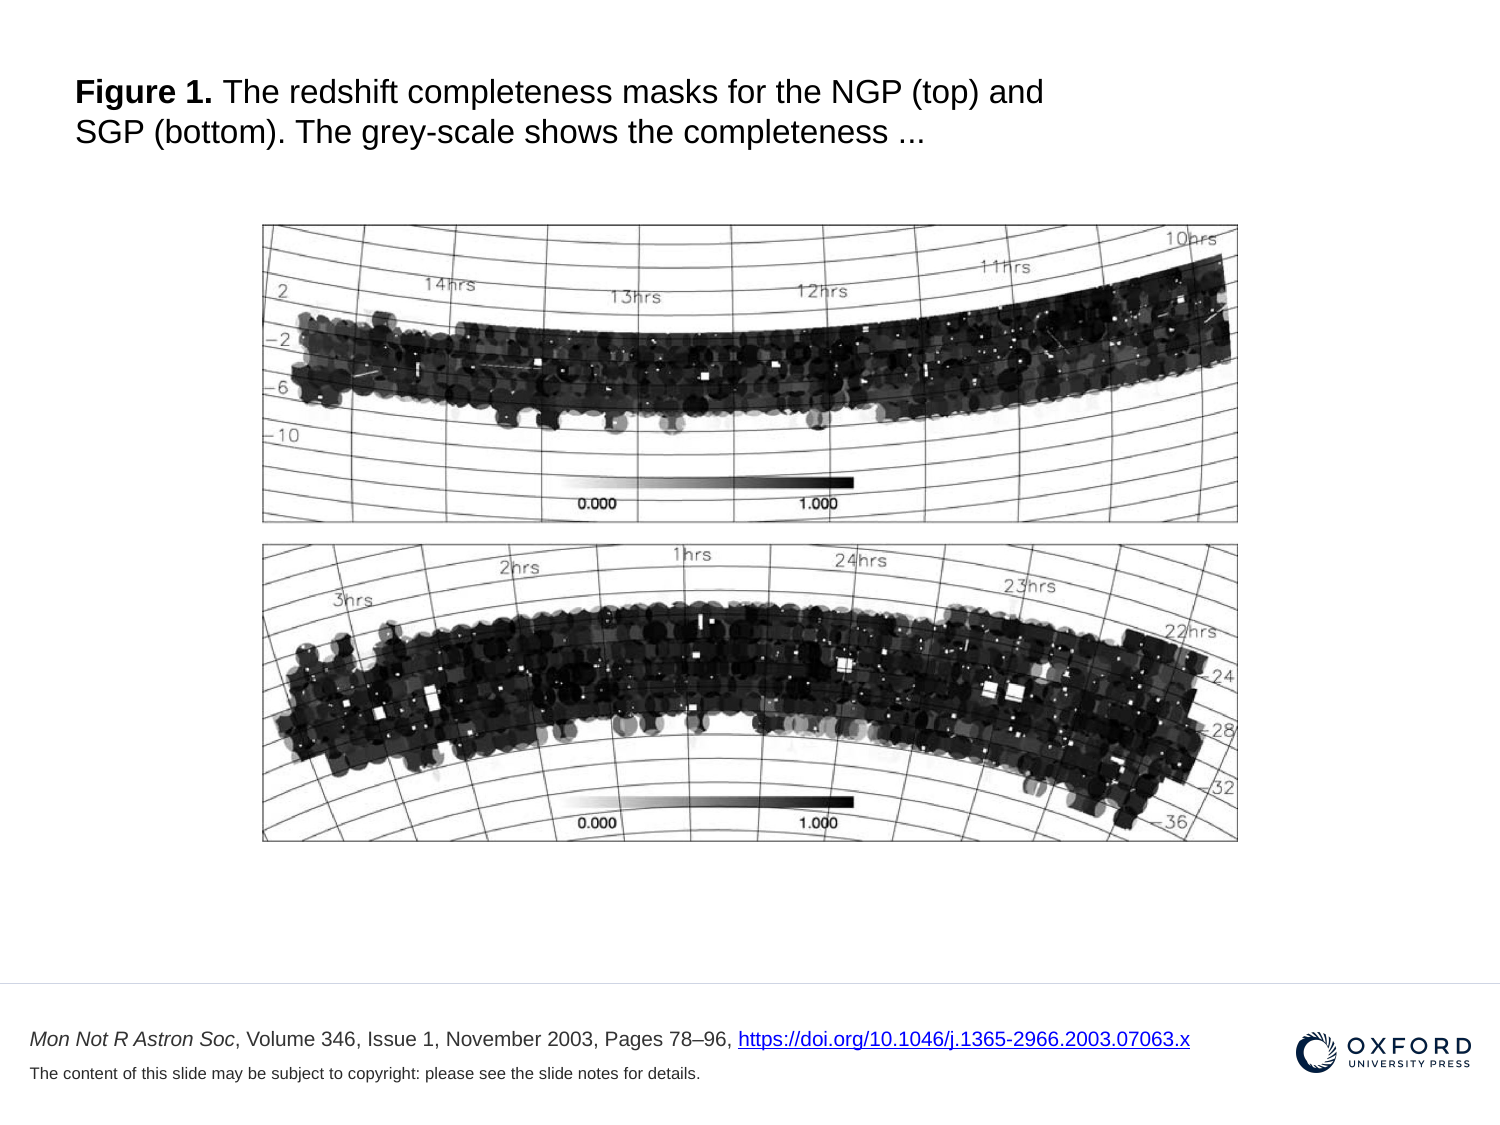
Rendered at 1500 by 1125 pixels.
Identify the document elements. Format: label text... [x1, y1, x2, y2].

picture [1296, 1032, 1471, 1073]
picture [262, 224, 1238, 842]
footer Mon Not R Astron Soc, Volume 346, Issue 1, November 2003, Pages 78–96, https://doi.org/10.1046/j.1365-2966.2003.07063.x The content of this slide may be subject to copyright: please see the slide notes for details. [0, 983, 1260, 1125]
title Figure 1. The redshift completeness masks for the NGP (top) and SGP (bottom). The grey-scale shows the completeness ... [75, 69, 1078, 171]
